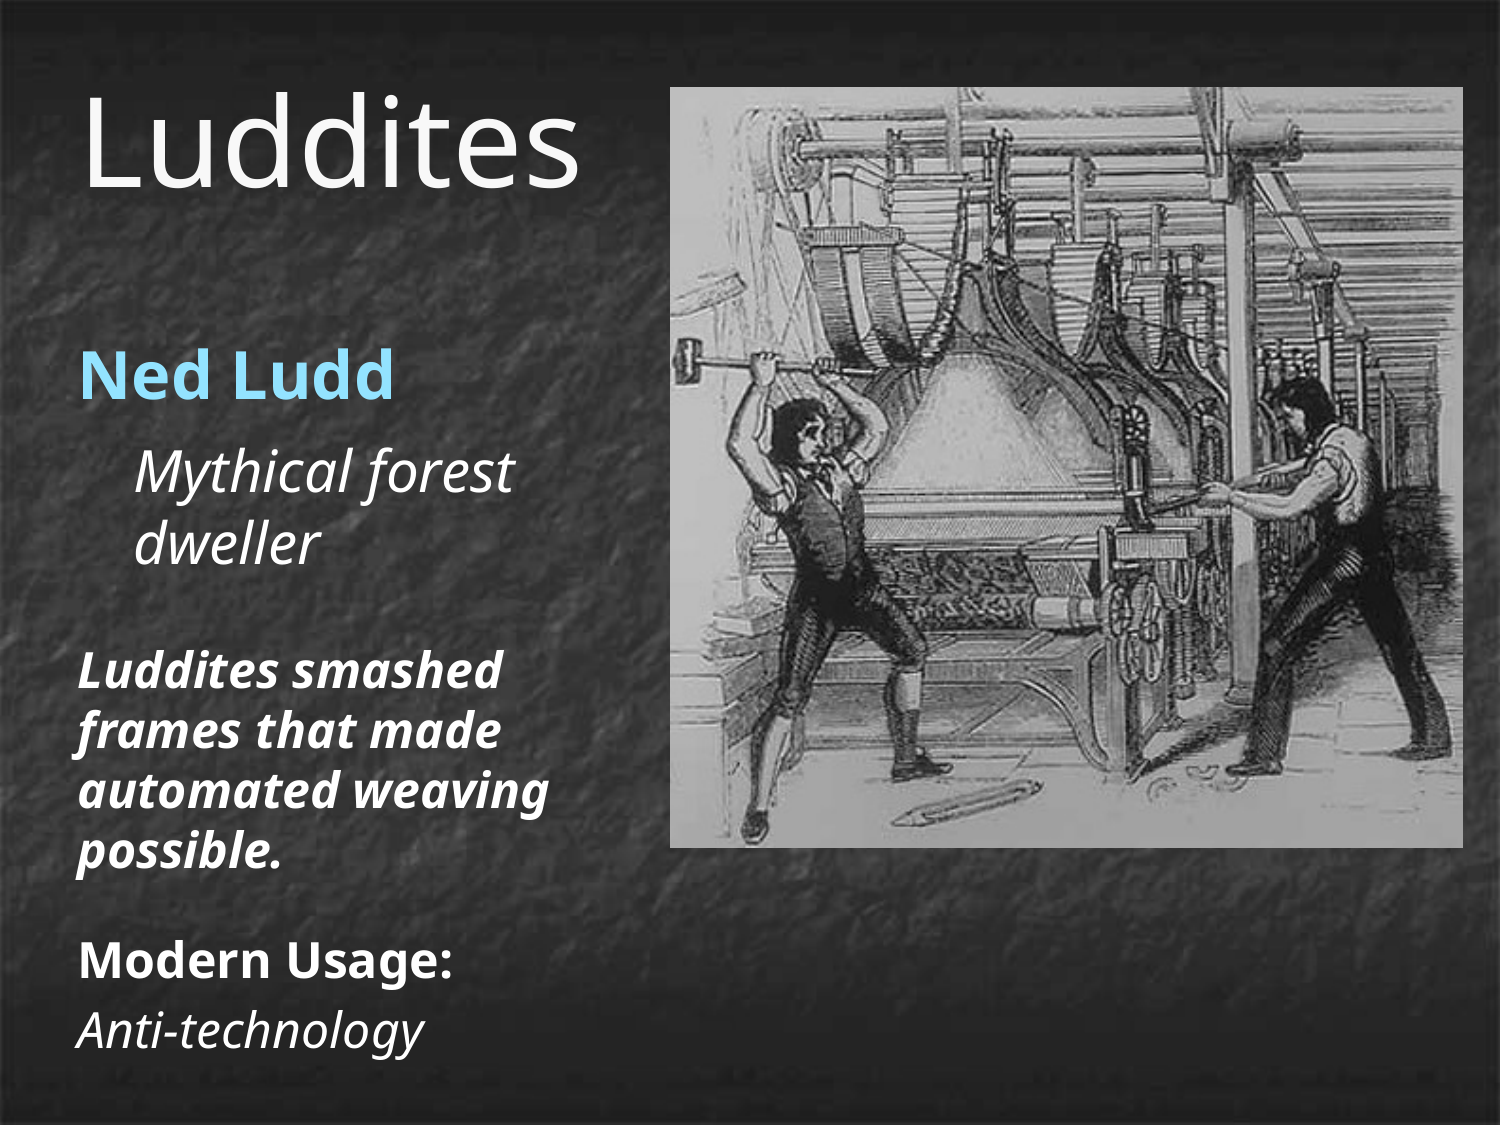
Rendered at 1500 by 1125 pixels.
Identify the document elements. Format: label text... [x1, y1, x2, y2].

list Ned Ludd Mythical forest dweller Luddites smashed frames that made automated weaving possible. Modern Usage: Anti-technology [62, 324, 663, 1076]
title Luddites [0, 24, 663, 251]
picture [670, 87, 1463, 848]
